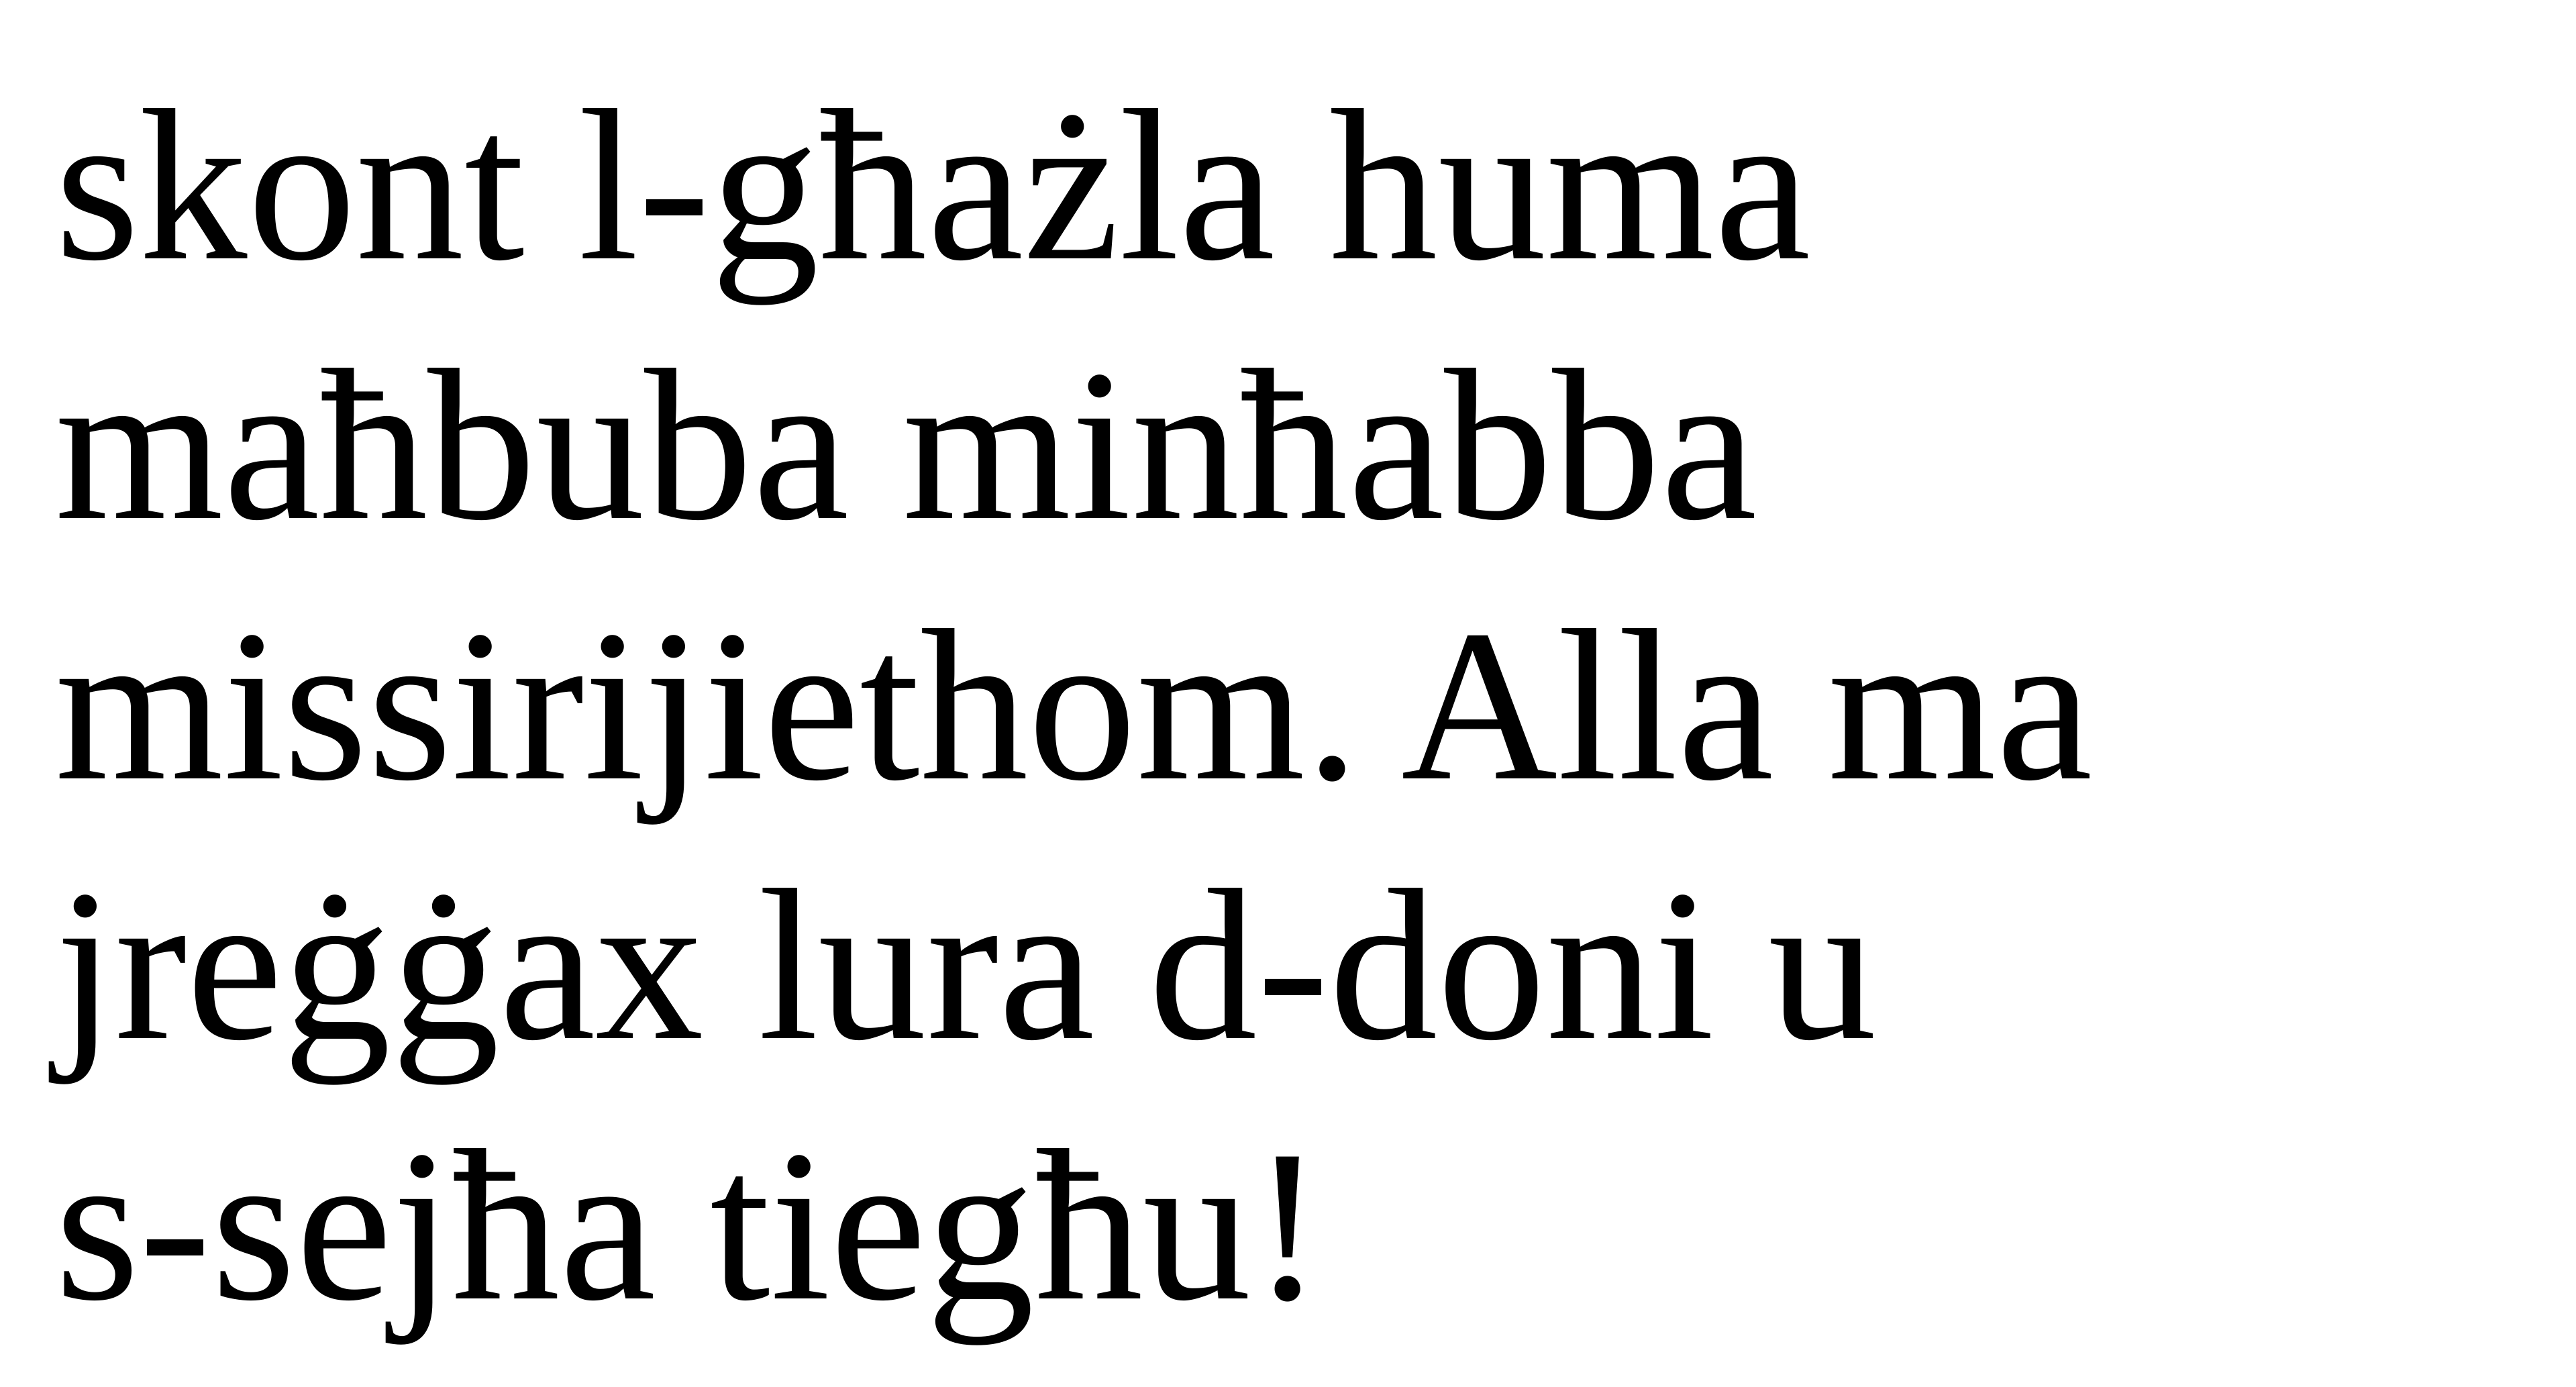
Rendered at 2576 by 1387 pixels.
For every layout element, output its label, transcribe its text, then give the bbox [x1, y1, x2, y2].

text_box skont l-għażla huma maħbuba minħabba missirijiethom. Alla ma jreġġax lura d-doni u s-sejħa tiegħu! [45, 36, 2522, 1347]
